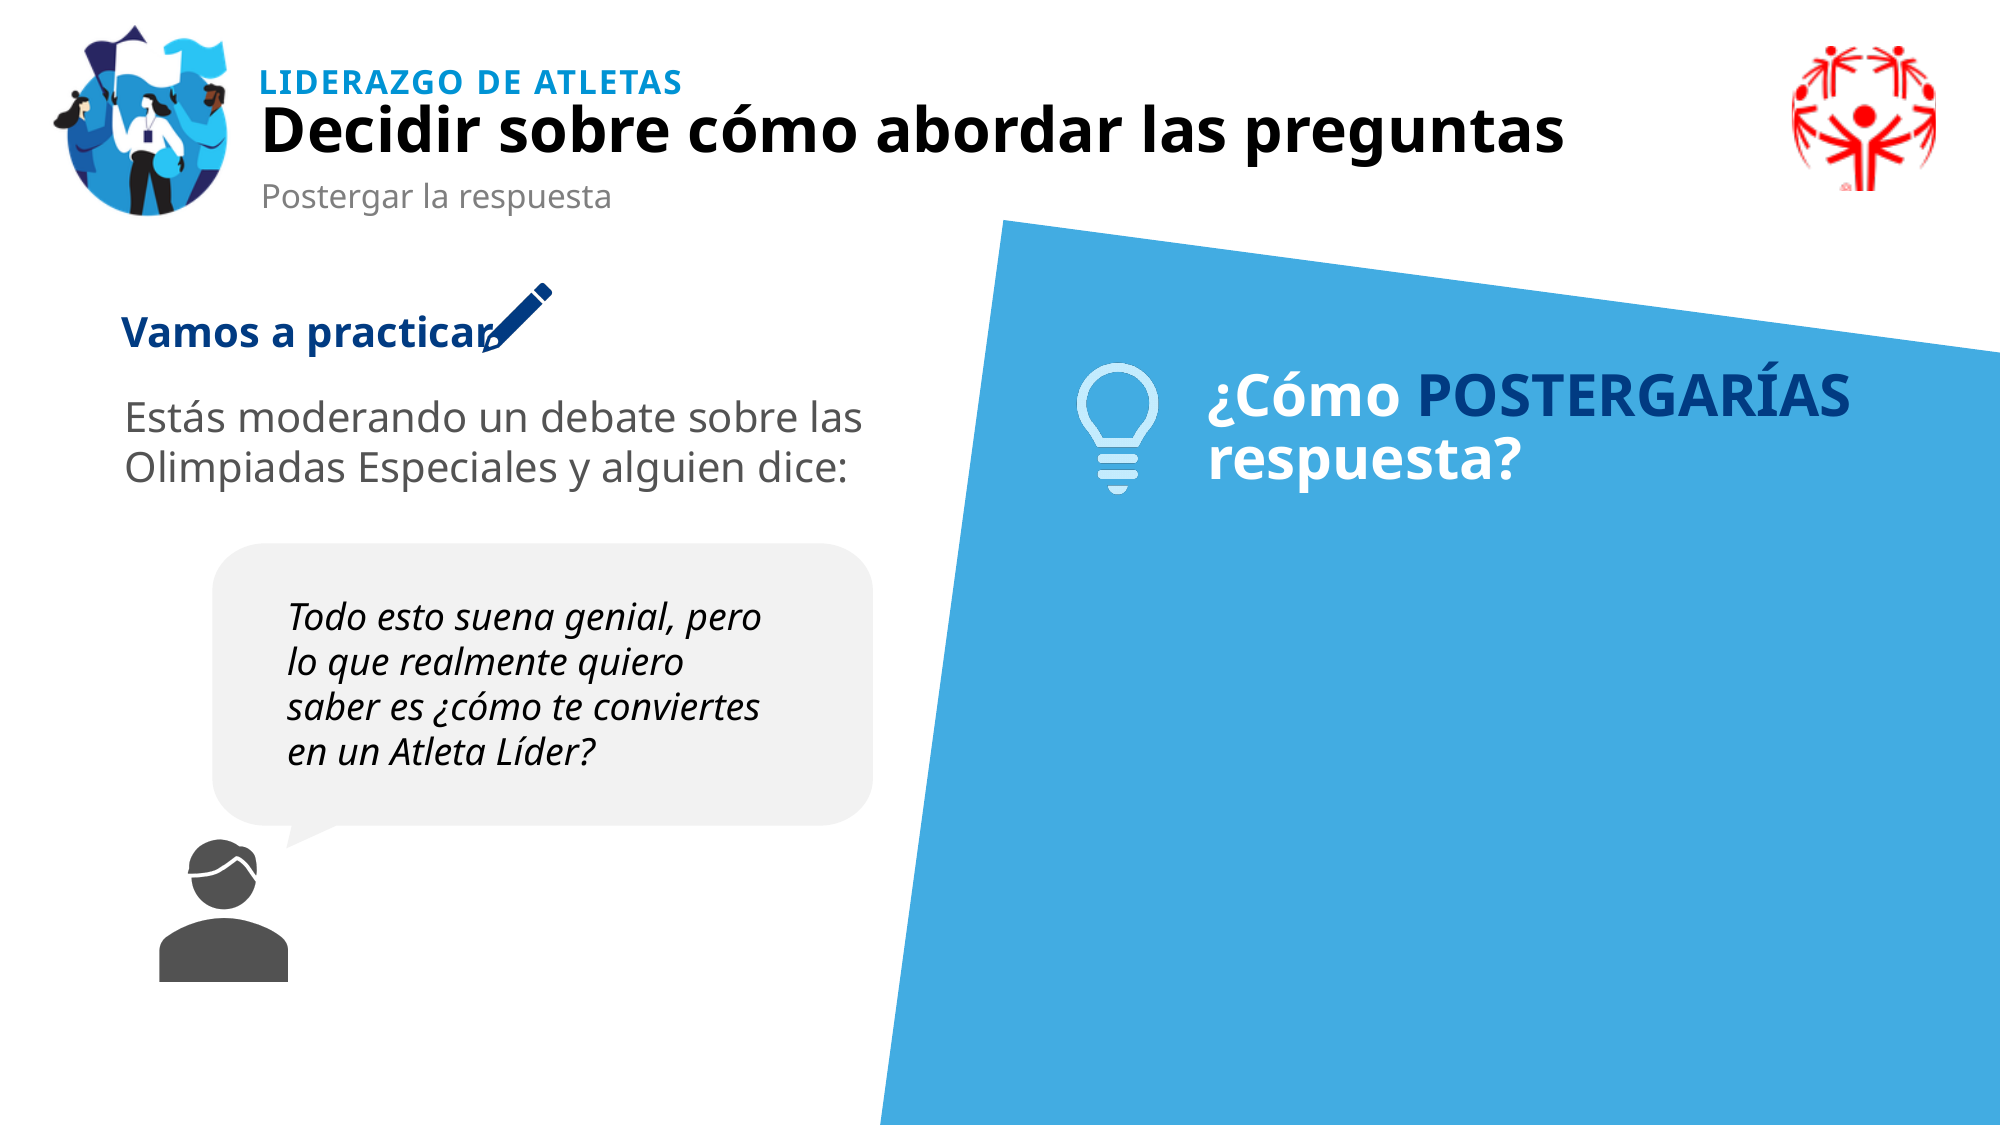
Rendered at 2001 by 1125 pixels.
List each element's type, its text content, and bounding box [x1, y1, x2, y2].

text_box ¿Cómo POSTERGARÍAS respuesta? [1192, 358, 1940, 509]
text_box Estás moderando un debate sobre las Olimpiadas Especiales y alguien dice: [98, 383, 966, 514]
text_box [211, 542, 874, 835]
list Decidir sobre cómo abordar las preguntas [245, 91, 1615, 168]
list Postergar la respuesta [245, 172, 784, 235]
picture [1042, 353, 1193, 504]
picture [32, 6, 260, 235]
text_box Todo esto suena genial, pero lo que realmente quiero saber es ¿cómo te conviertes en un Atleta Líder? [272, 586, 784, 781]
picture [475, 276, 559, 360]
text_box Vamos a practicar [106, 304, 666, 387]
text_box [879, 218, 2000, 1125]
picture [127, 817, 320, 1010]
